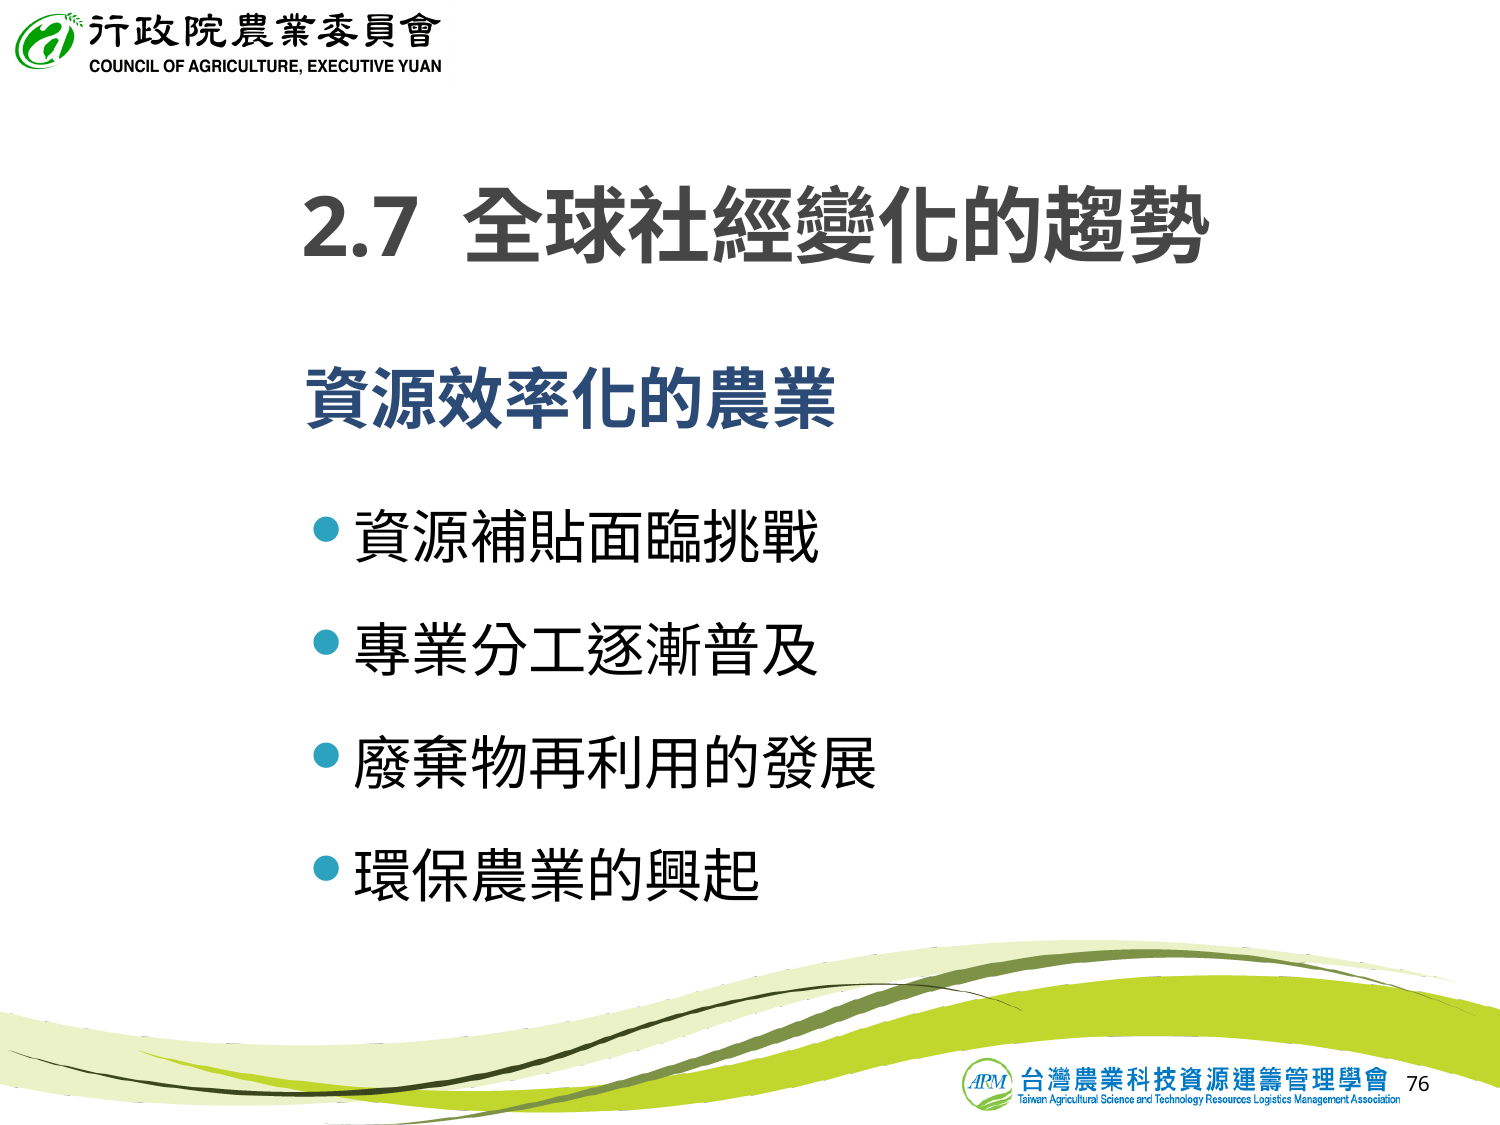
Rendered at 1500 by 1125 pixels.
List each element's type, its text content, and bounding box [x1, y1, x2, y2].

picture [0, 0, 453, 90]
list 資源補貼面臨挑戰 專業分工逐漸普及 廢棄物再利用的發展 環保農業的興起 [277, 457, 1121, 951]
title 資源效率化的農業 [0, 302, 1247, 491]
picture [0, 940, 1500, 1125]
slide_number 76 [1377, 1063, 1459, 1106]
text_box 2.7 全球社經變化的趨勢 [58, 128, 1453, 317]
